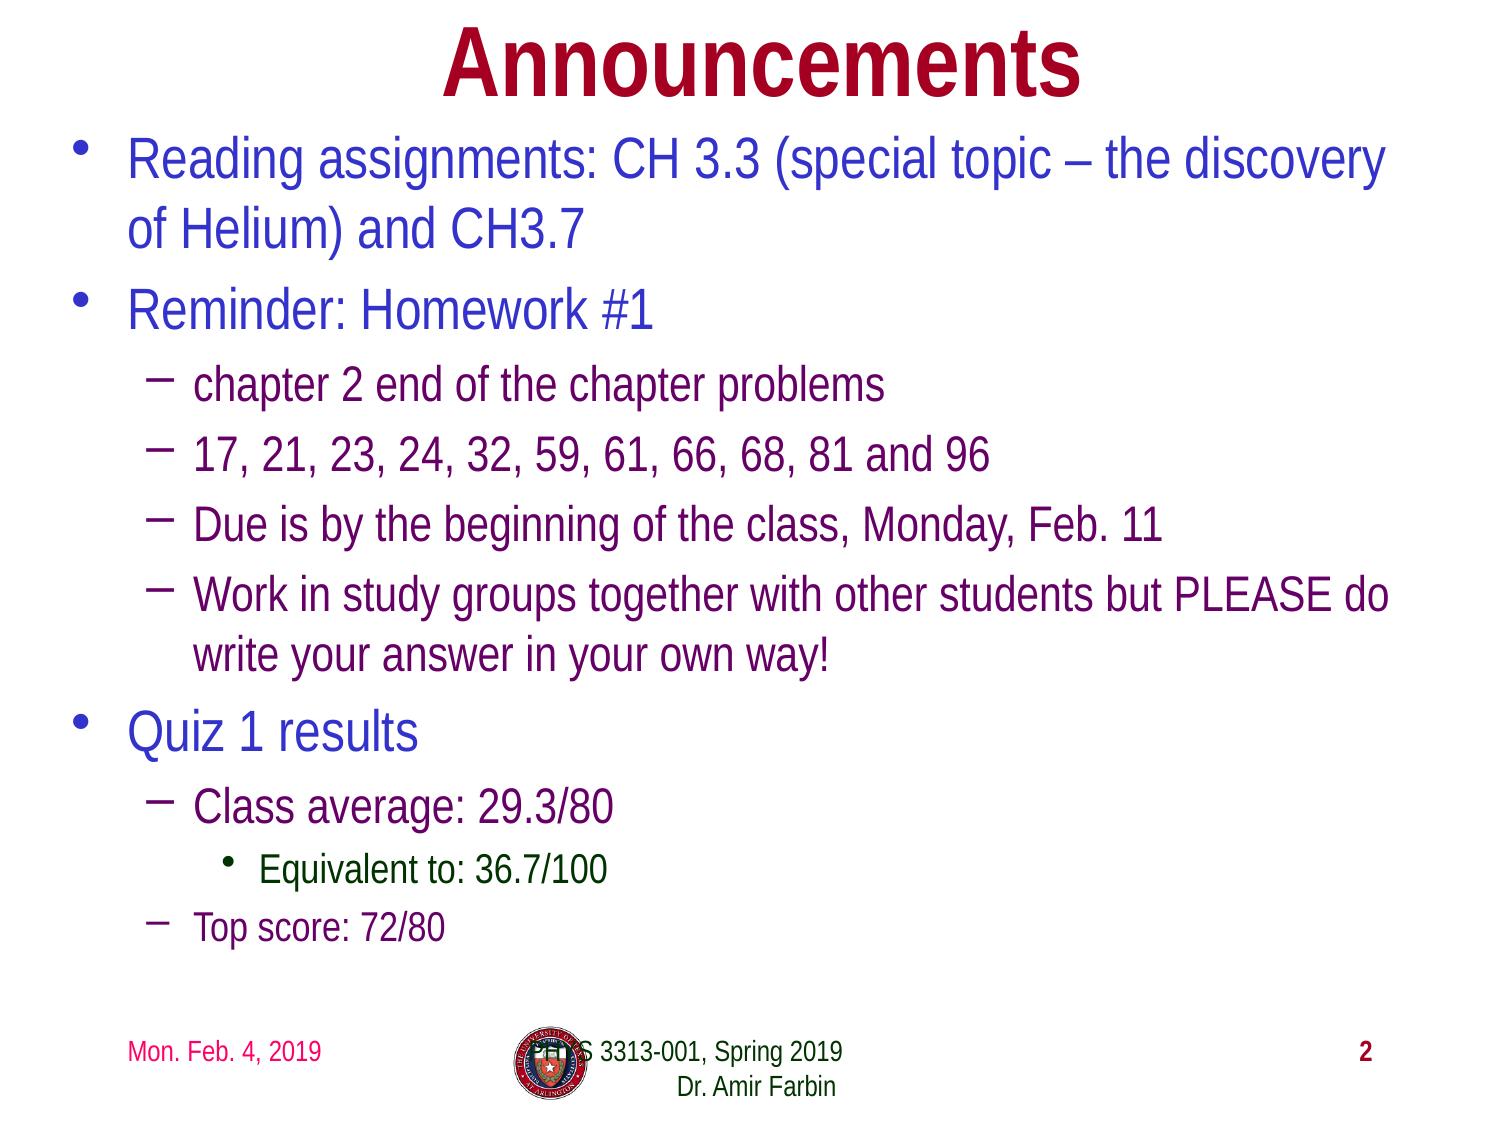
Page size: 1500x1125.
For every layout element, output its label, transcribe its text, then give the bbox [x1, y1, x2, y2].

list Reading assignments: CH 3.3 (special topic – the discovery of Helium) and CH3.7 Reminder: Homework #1 chapter 2 end of the chapter problems 17, 21, 23, 24, 32, 59, 61, 66, 68, 81 and 96 Due is by the beginning of the class, Monday, Feb. 11 Work in study groups together with other students but PLEASE do write your answer in your own way! Quiz 1 results Class average: 29.3/80 Equivalent to: 36.7/100 Top score: 72/80 [56, 112, 1444, 1026]
footer PHYS 3313-001, Spring 2019 Dr. Amir Farbin [512, 1026, 988, 1101]
slide_number 2 [1074, 1026, 1388, 1101]
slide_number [112, 1026, 426, 1101]
title Announcements [124, 0, 1401, 112]
